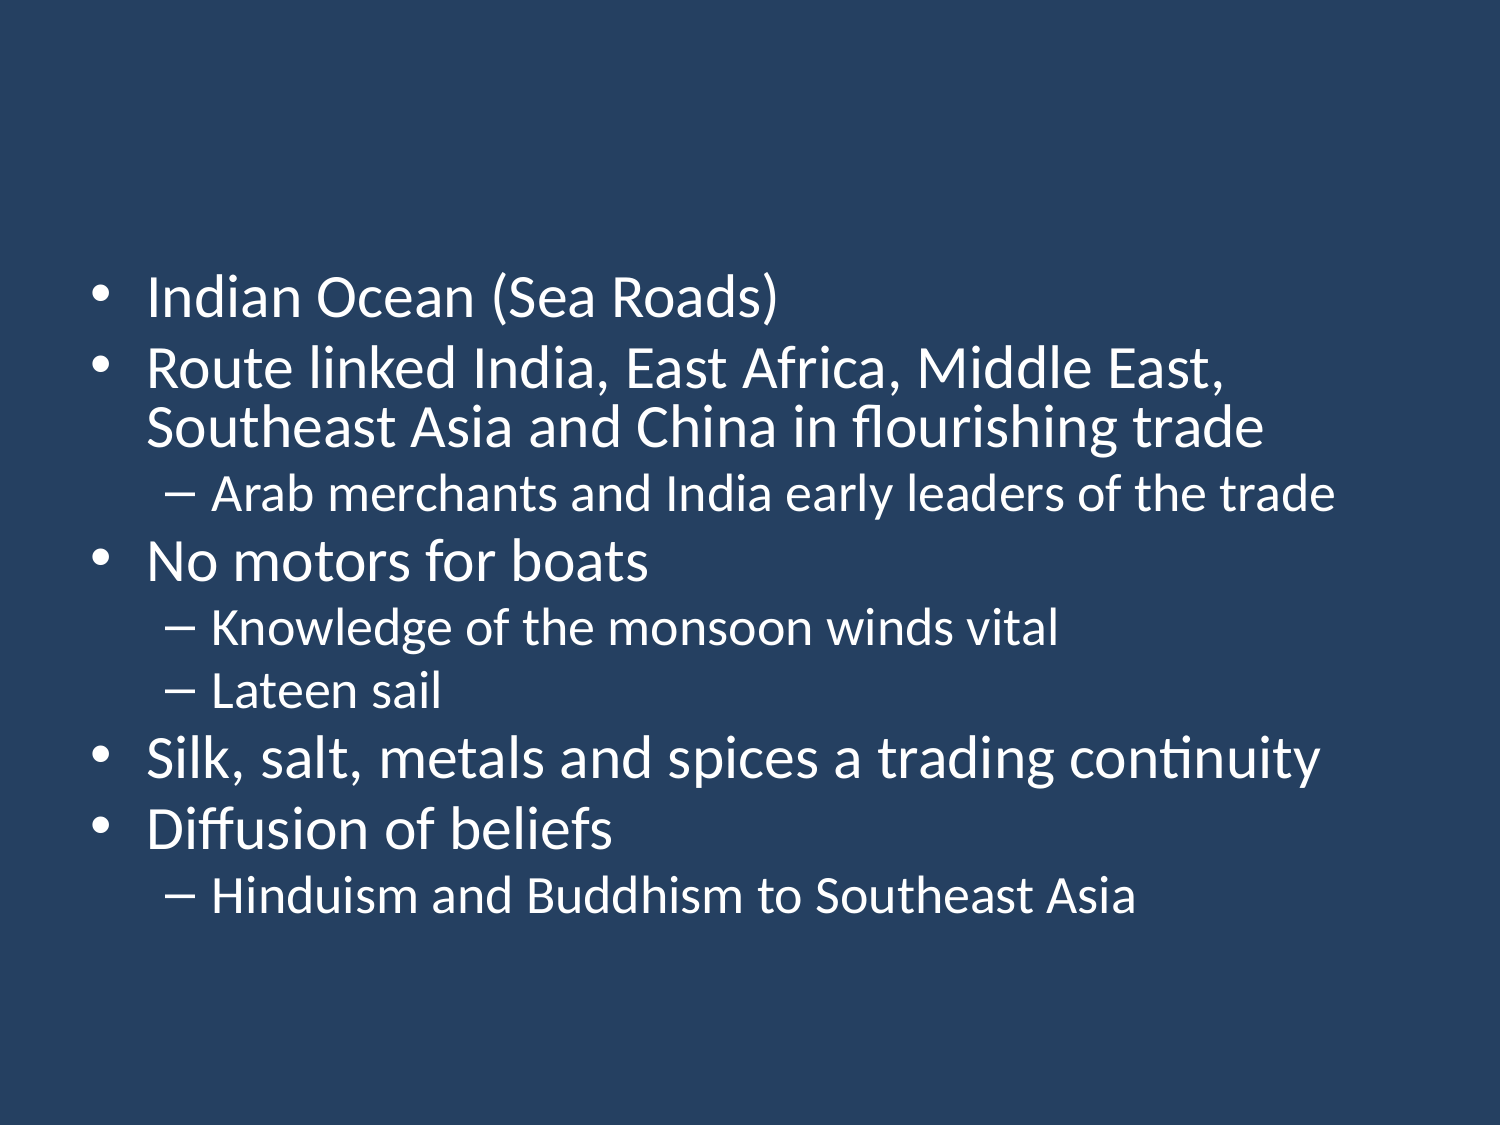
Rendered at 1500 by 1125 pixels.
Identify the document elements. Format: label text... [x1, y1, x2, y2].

list Indian Ocean (Sea Roads) Route linked India, East Africa, Middle East, Southeast Asia and China in flourishing trade Arab merchants and India early leaders of the trade No motors for boats Knowledge of the monsoon winds vital Lateen sail Silk, salt, metals and spices a trading continuity Diffusion of beliefs Hinduism and Buddhism to Southeast Asia [75, 262, 1425, 1005]
